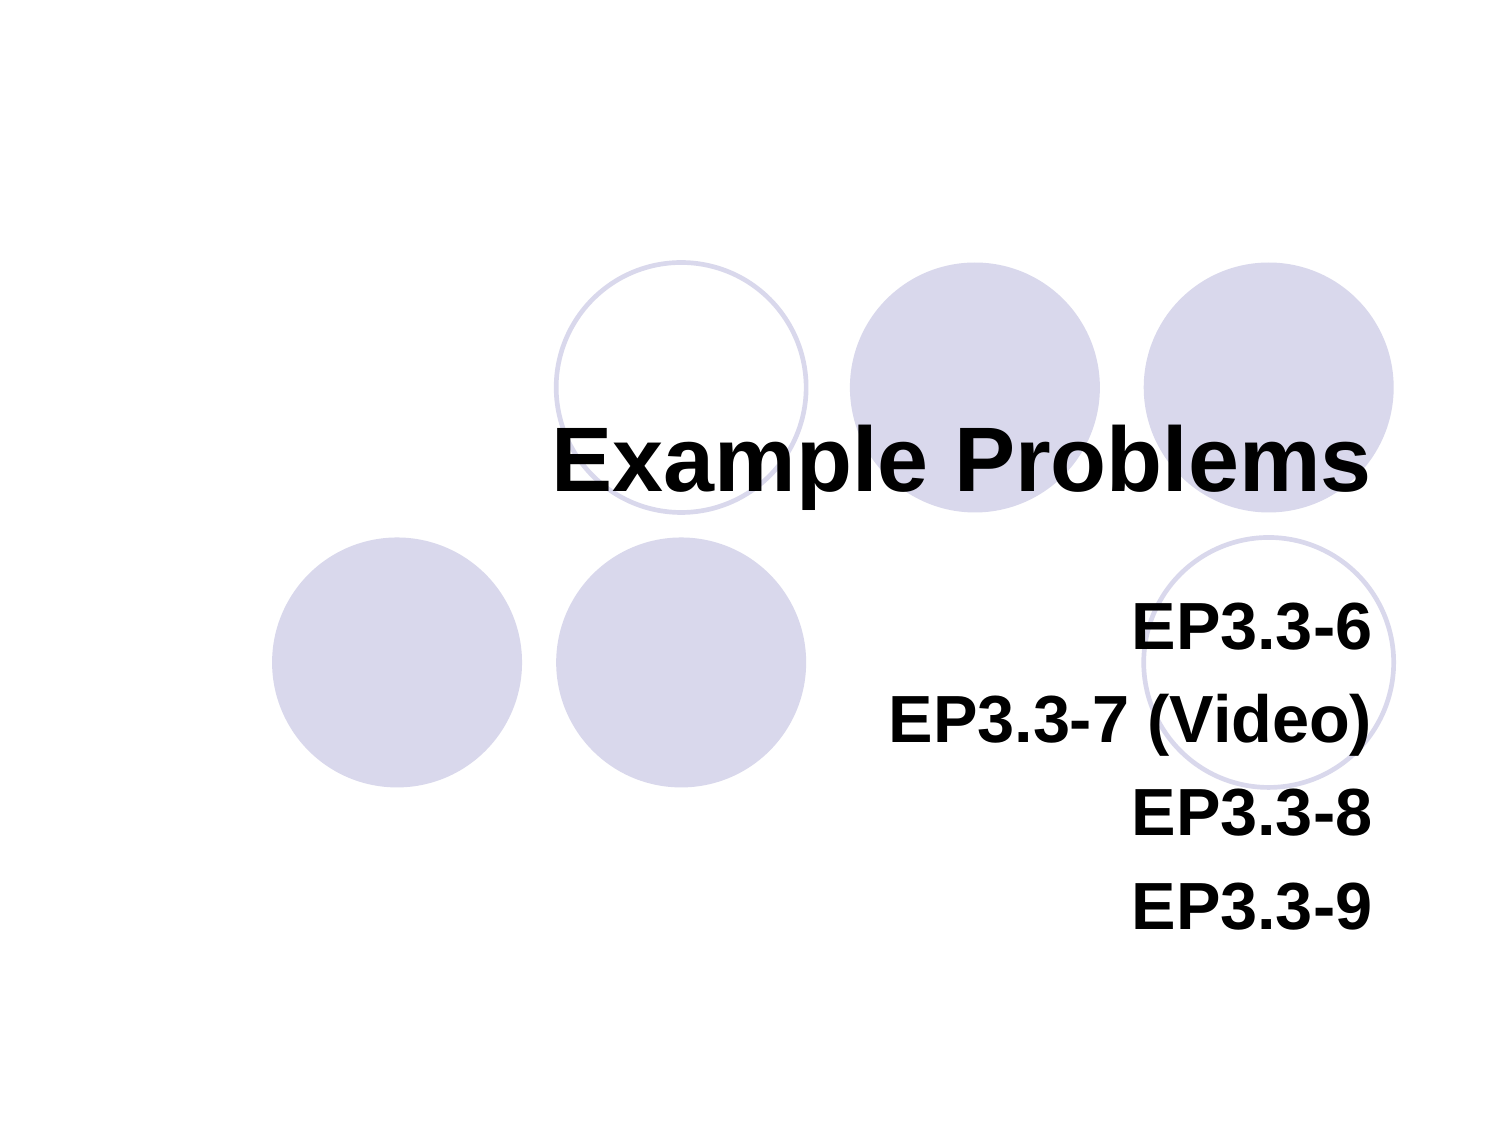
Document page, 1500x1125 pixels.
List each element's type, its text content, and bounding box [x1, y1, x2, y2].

title Example Problems [112, 199, 1388, 518]
subtitle EP3.3-6 EP3.3-7 (Video) EP3.3-8 EP3.3-9 [337, 574, 1388, 863]
